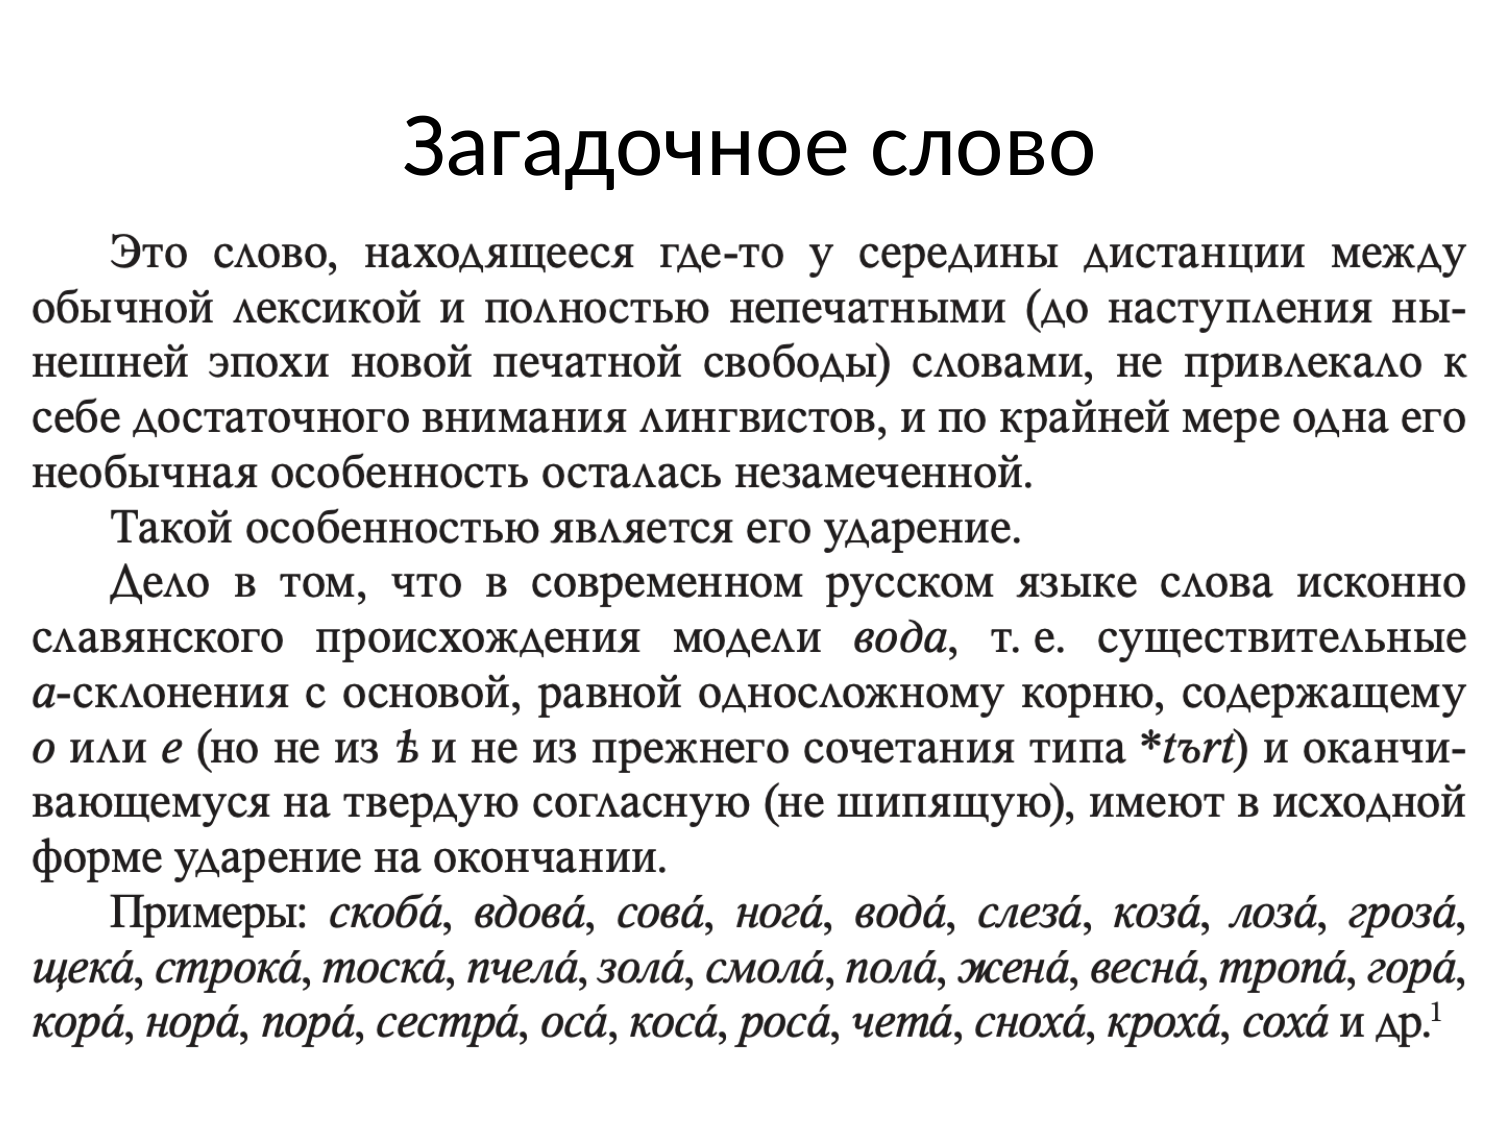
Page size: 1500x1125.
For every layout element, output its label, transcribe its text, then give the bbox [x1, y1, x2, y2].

picture [17, 212, 1483, 1068]
title Загадочное слово [75, 45, 1425, 211]
